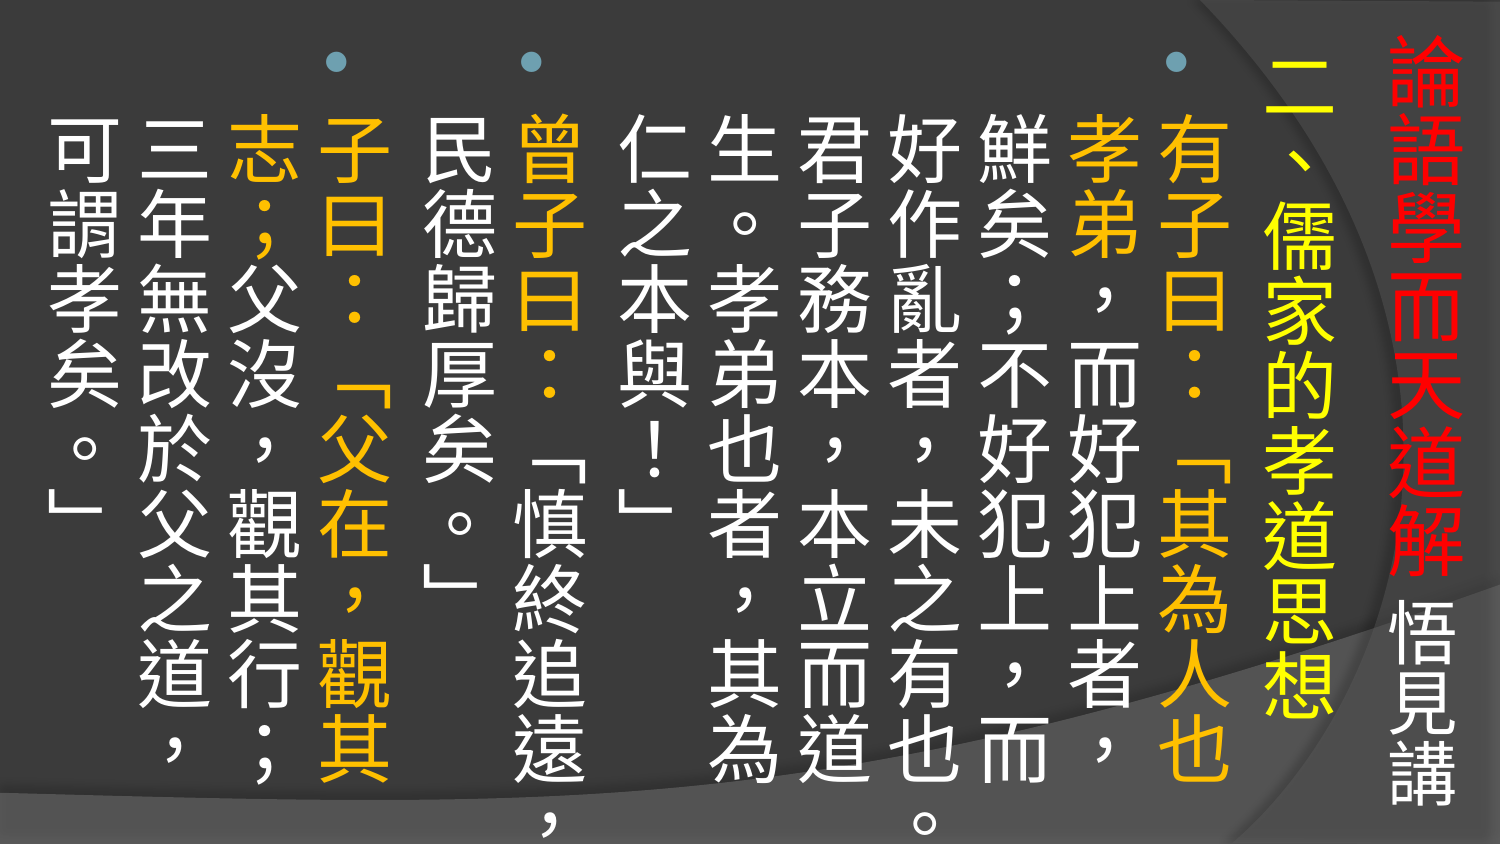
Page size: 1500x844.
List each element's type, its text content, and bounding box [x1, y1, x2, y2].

list 二、儒家的孝道思想 有子曰：「其為人也孝弟，而好犯上者，鮮矣；不好犯上，而好作亂者，未之有也。君子務本，本立而道生。孝弟也者，其為仁之本與！」 曾子曰：「慎終追遠，民德歸厚矣。」 子曰：「父在，觀其志；父沒，觀其行；三年無改於父之道，可謂孝矣。」 [29, 27, 1365, 820]
title 論語學而天道解 悟見講 [1364, 21, 1483, 820]
